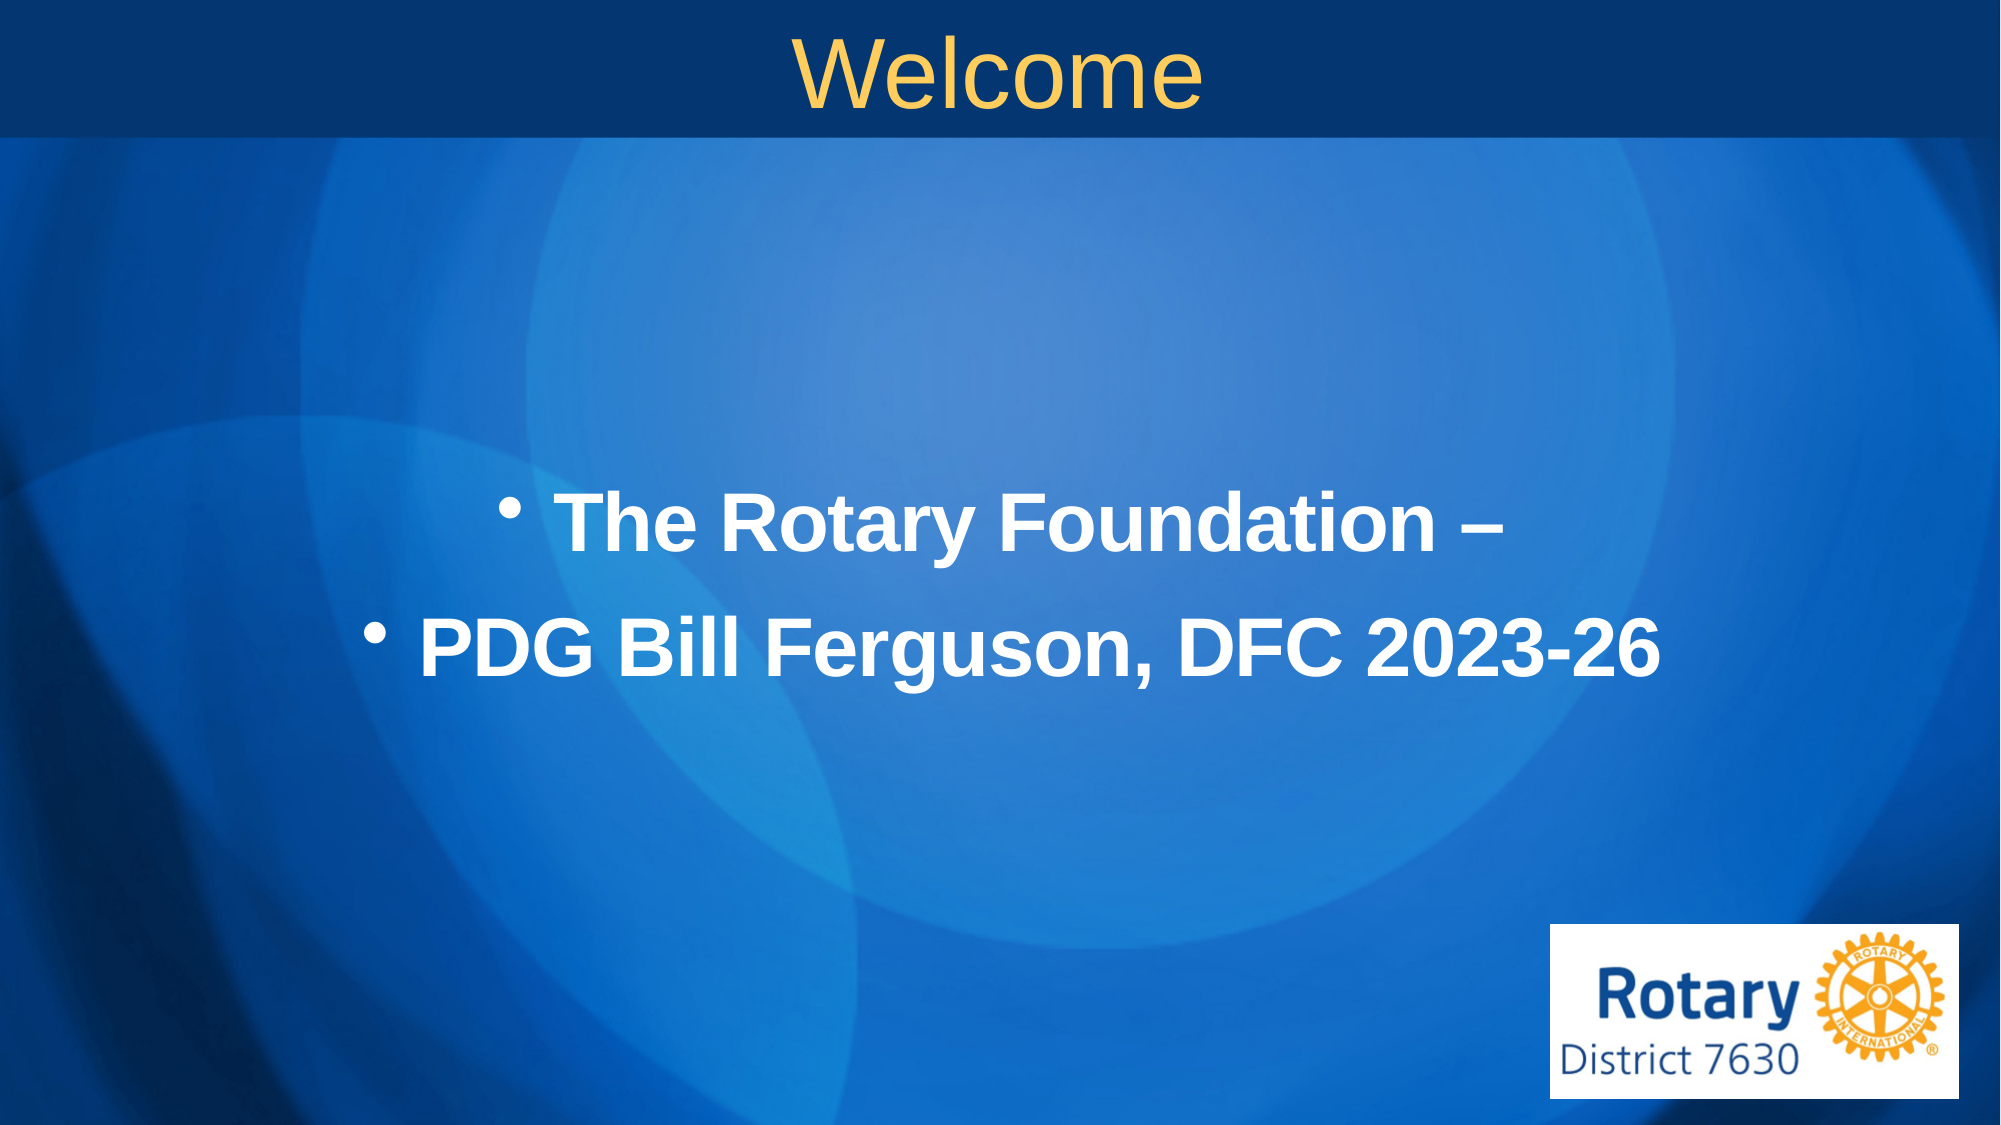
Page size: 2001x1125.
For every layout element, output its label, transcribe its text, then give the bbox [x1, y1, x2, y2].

picture [0, 0, 2001, 1125]
text_box The Rotary Foundation – PDG Bill Ferguson, DFC 2023-26 [62, 460, 1962, 701]
text_box Welcome [0, 0, 1999, 138]
